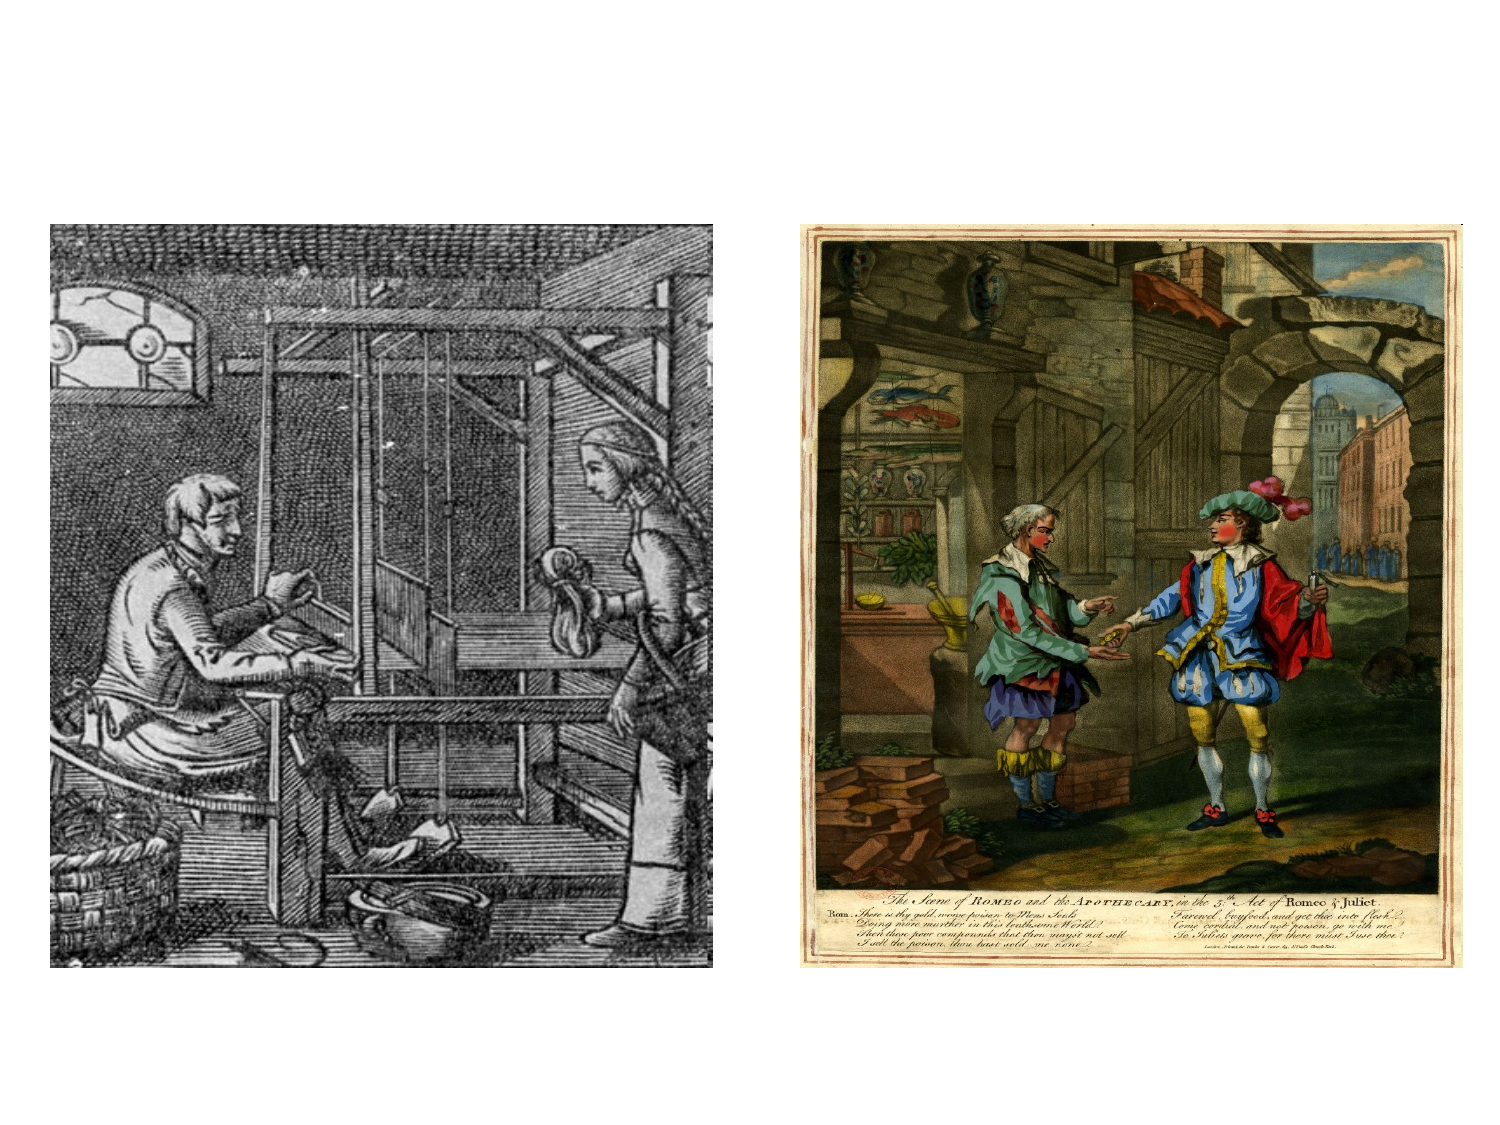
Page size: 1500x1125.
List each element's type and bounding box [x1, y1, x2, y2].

text_box [799, 224, 1463, 968]
text_box [49, 224, 713, 968]
